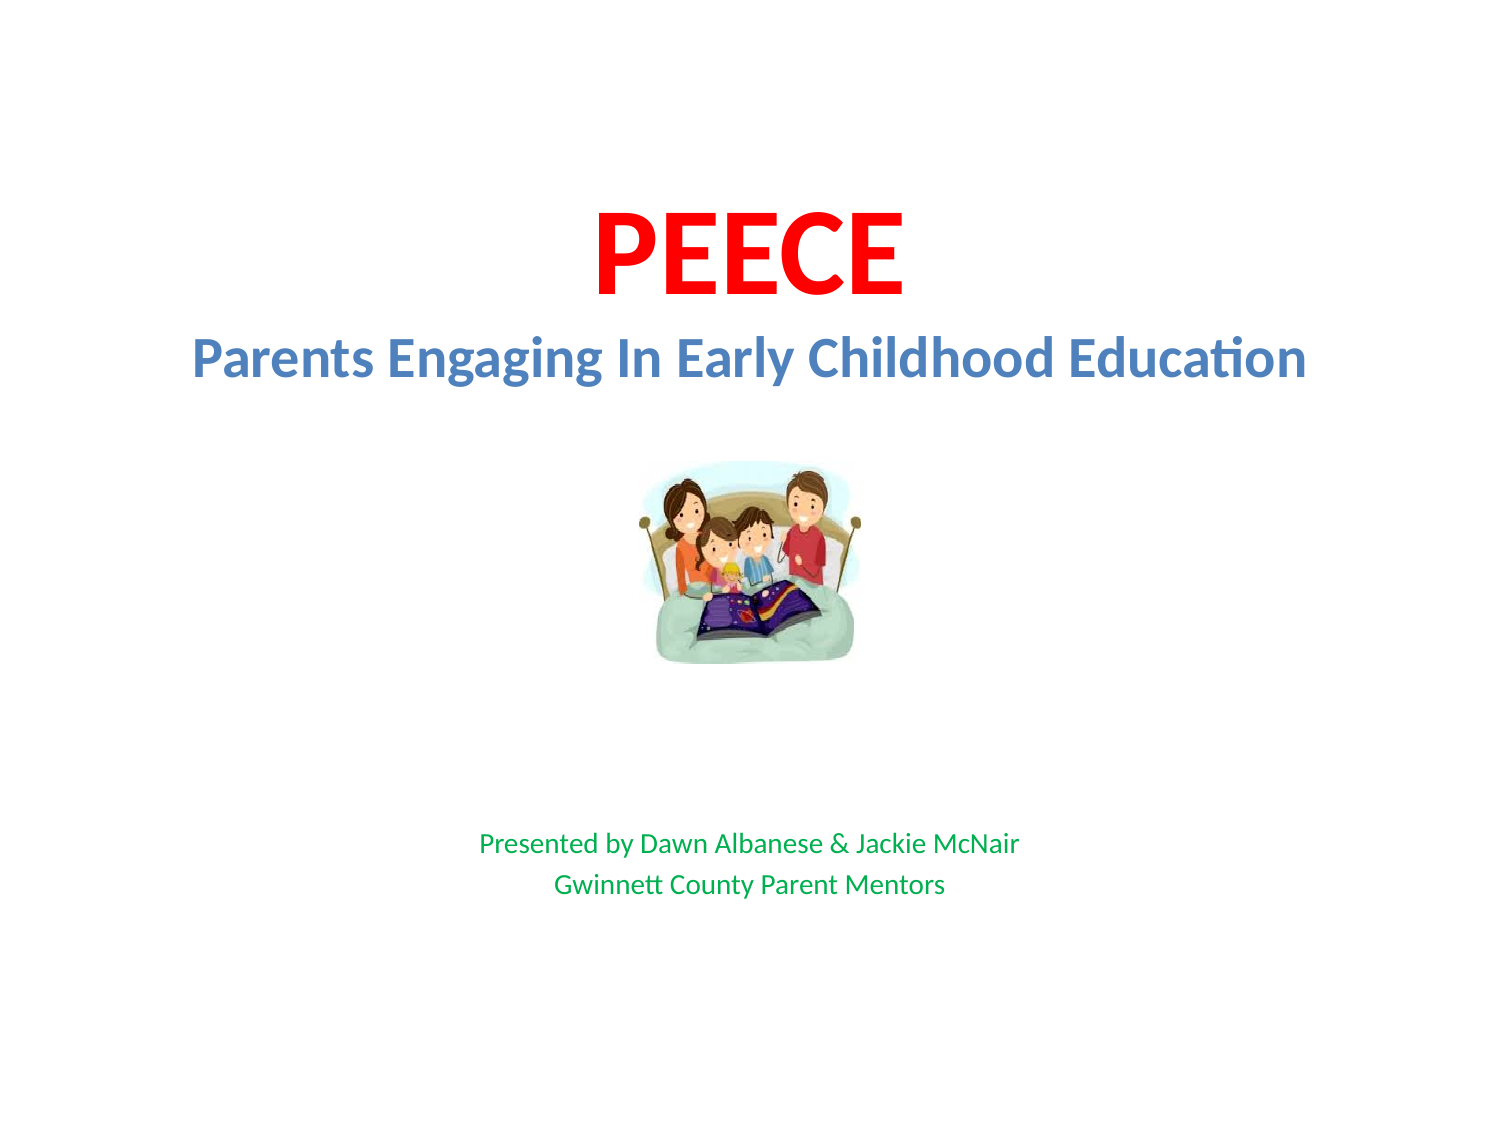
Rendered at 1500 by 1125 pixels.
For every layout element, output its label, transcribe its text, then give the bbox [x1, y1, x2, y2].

subtitle Presented by Dawn Albanese & Jackie McNair Gwinnett County Parent Mentors [225, 637, 1275, 925]
title PEECE Parents Engaging In Early Childhood Education [112, 37, 1388, 591]
picture [638, 461, 862, 664]
